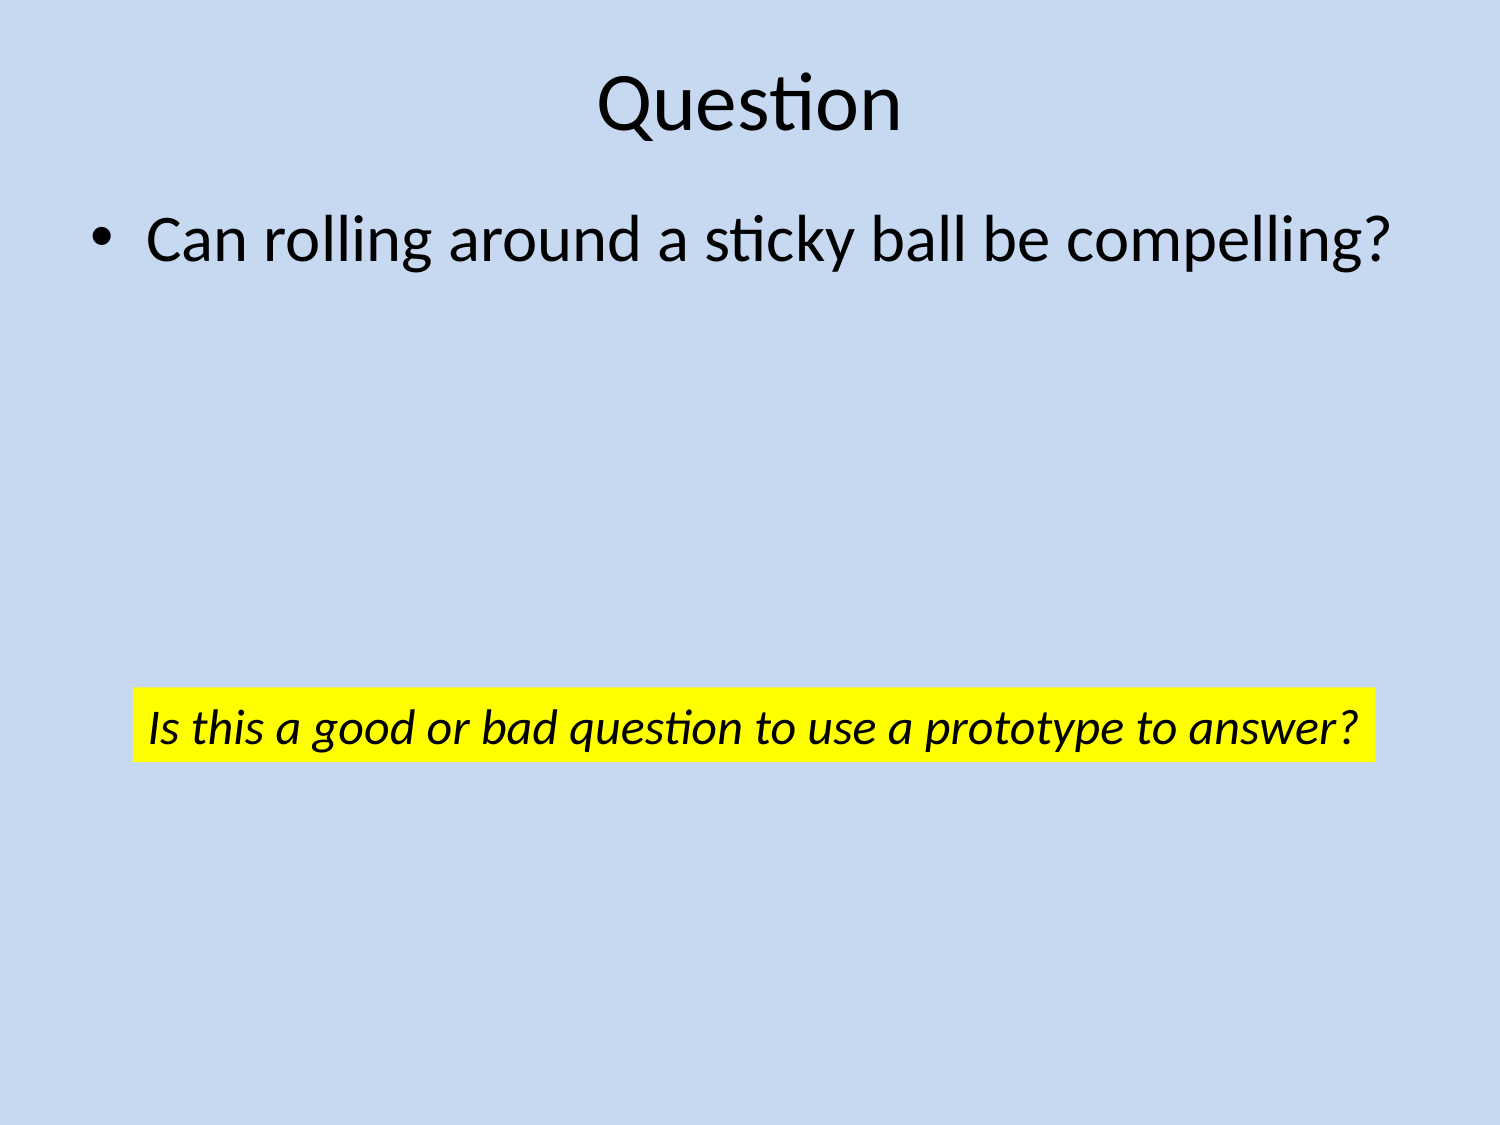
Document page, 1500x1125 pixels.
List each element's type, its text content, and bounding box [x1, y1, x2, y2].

title Question [75, 45, 1425, 150]
list Can rolling around a sticky ball be compelling? [75, 187, 1425, 1005]
text_box Is this a good or bad question to use a prototype to answer? [132, 687, 1376, 763]
